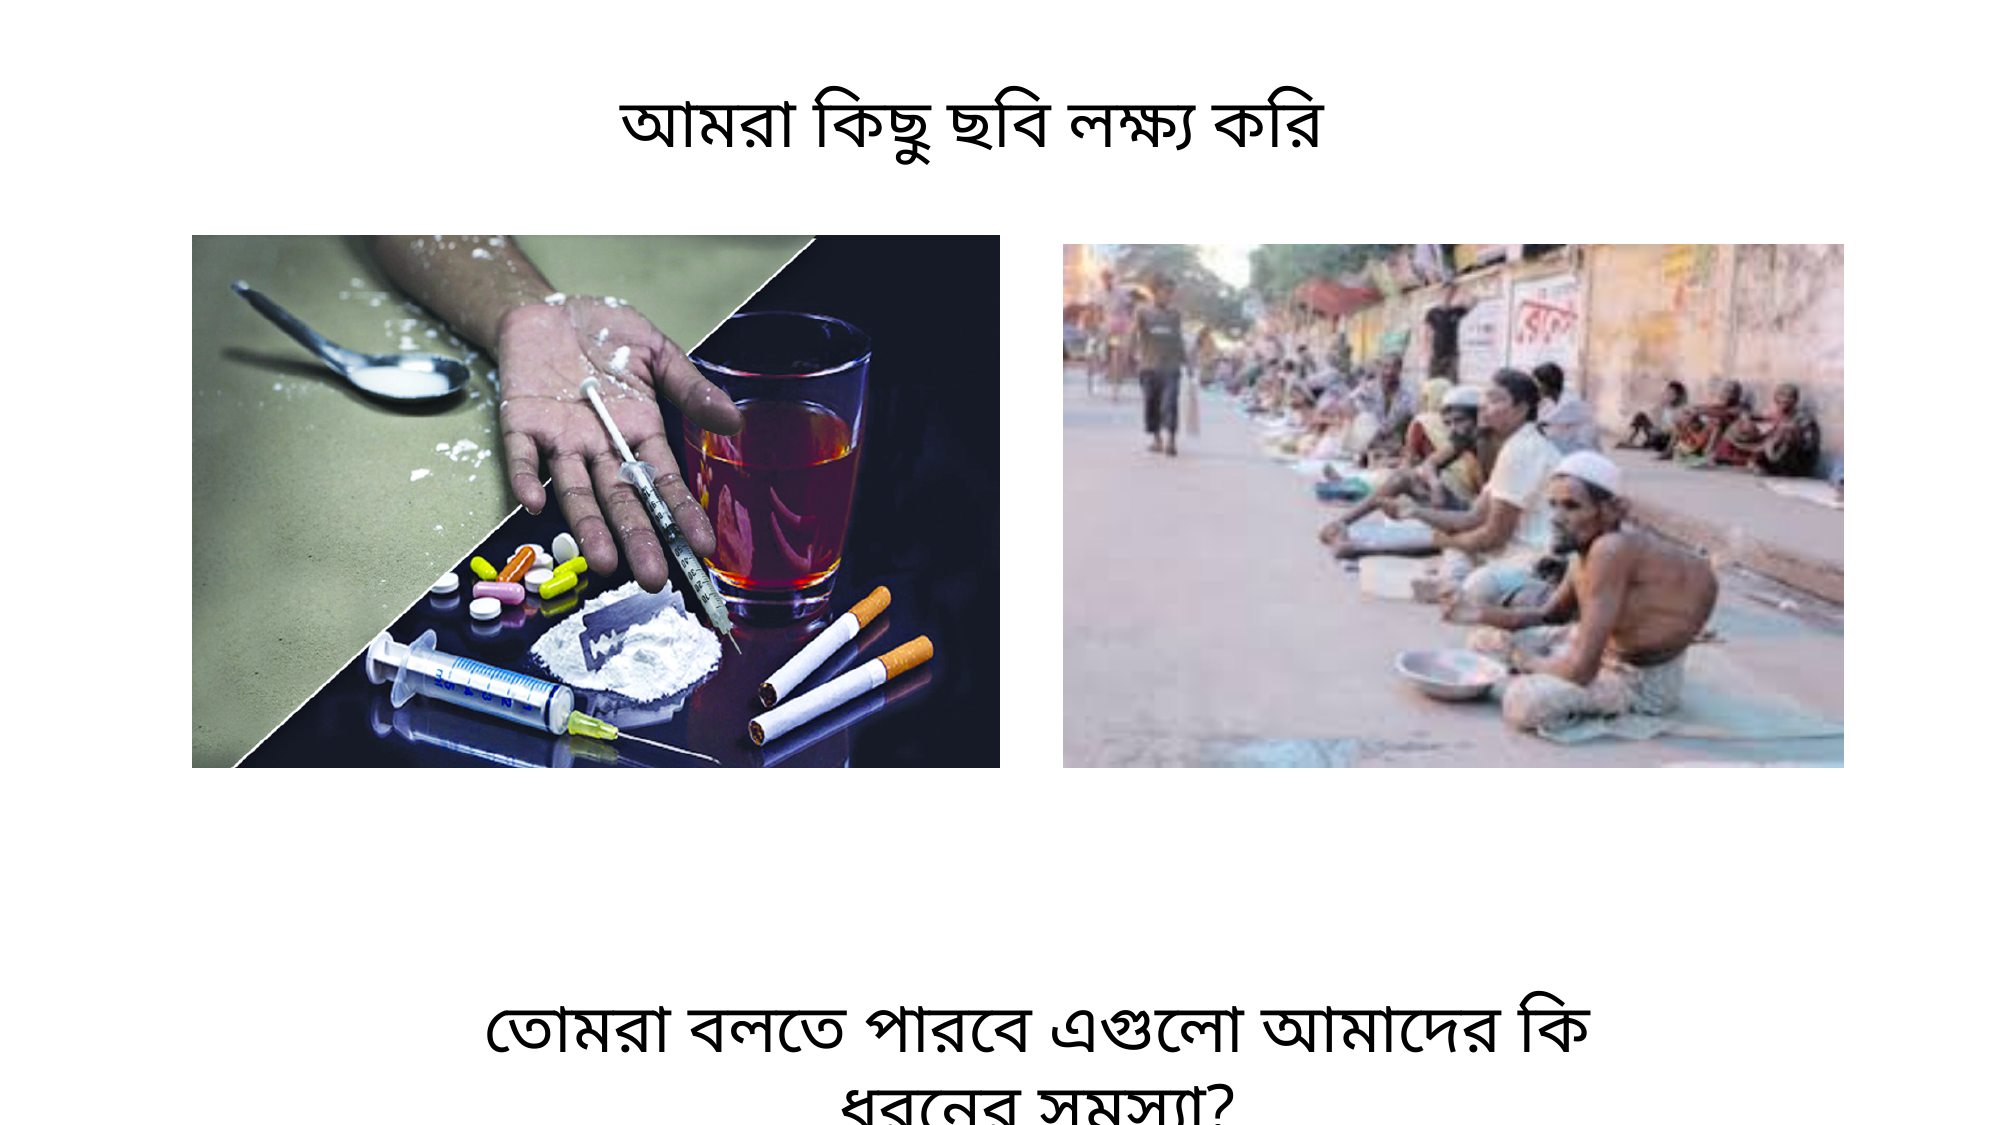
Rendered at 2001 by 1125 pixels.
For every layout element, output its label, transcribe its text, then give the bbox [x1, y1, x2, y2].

text_box আমরা কিছু ছবি লক্ষ্য করি [483, 72, 1461, 168]
picture [192, 235, 1001, 768]
picture [1063, 244, 1844, 768]
text_box তোমরা বলতে পারবে এগুলো আমাদের কি ধরনের সমস্যা? [372, 978, 1702, 1125]
